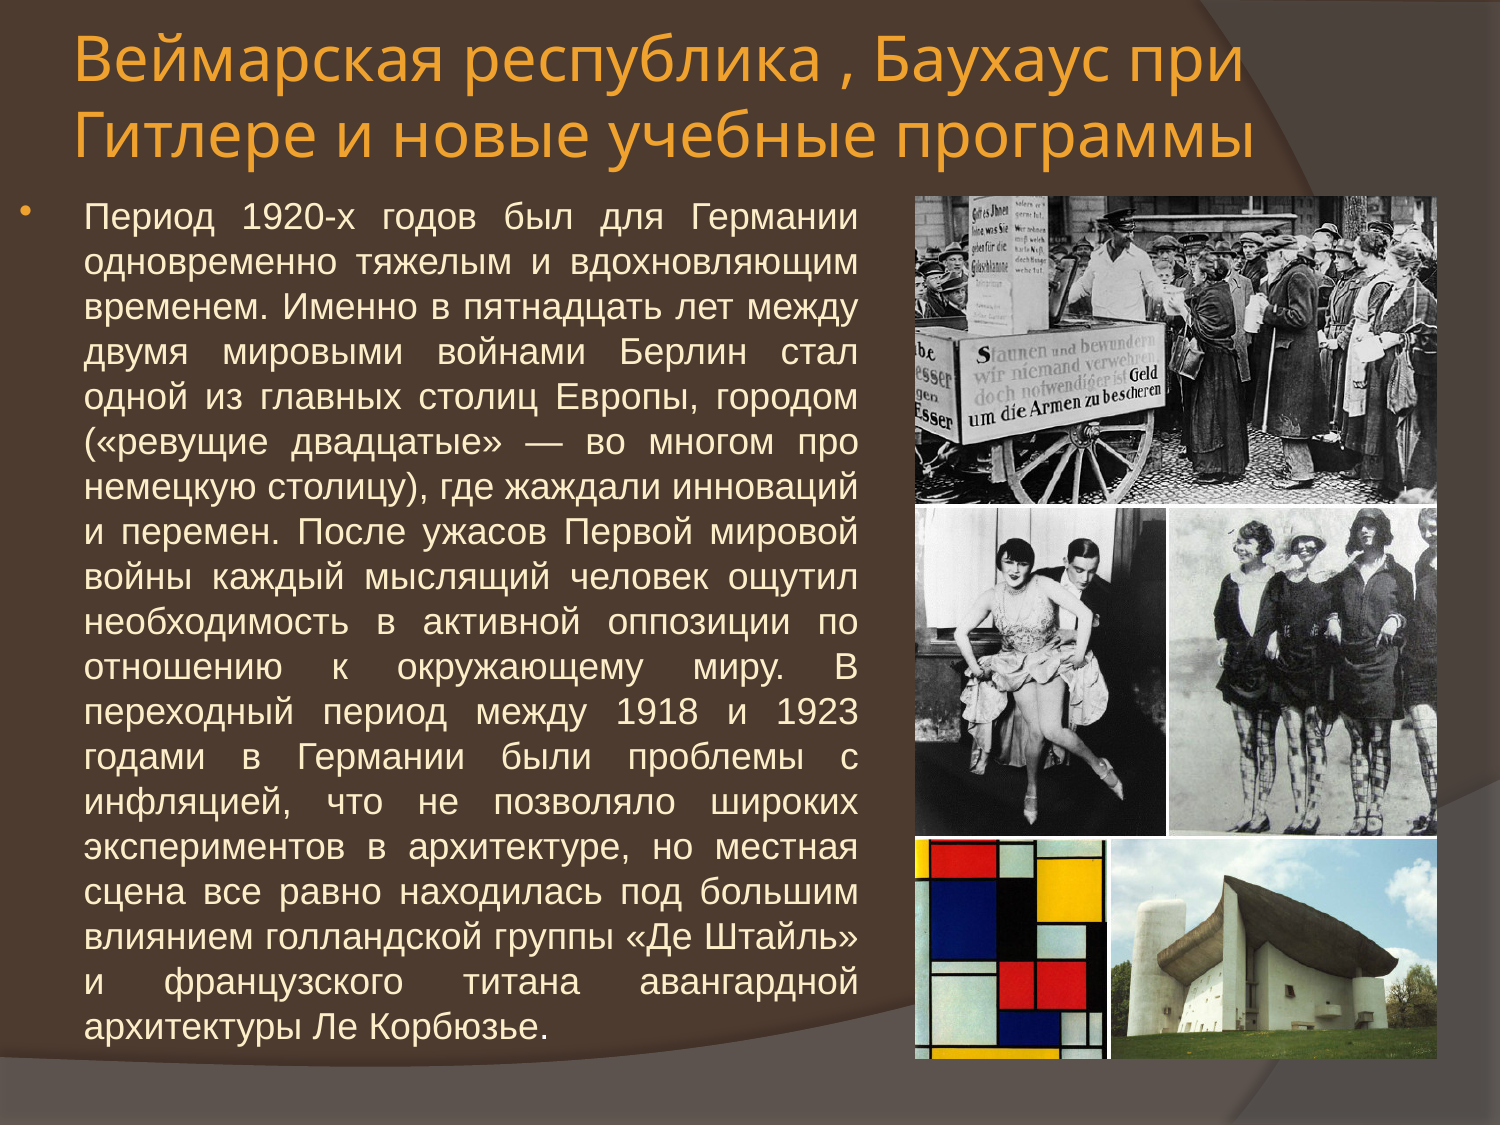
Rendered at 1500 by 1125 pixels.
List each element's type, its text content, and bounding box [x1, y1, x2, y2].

picture [915, 195, 1438, 1059]
list Период 1920-х годов был для Германии одновременно тяжелым и вдохновляющим временем. Именно в пятнадцать лет между двумя мировыми войнами Берлин стал одной из главных столиц Европы, городом («ревущие двадцатые» — во многом про немецкую столицу), где жаждали инноваций и перемен. После ужасов Первой мировой войны каждый мыслящий человек ощутил необходимость в активной оппозиции по отношению к окружающему миру. В переходный период между 1918 и 1923 годами в Германии были проблемы с инфляцией, что не позволяло широких экспериментов в архитектуре, но местная сцена все равно находилась под большим влиянием голландской группы «Де Штайль» и французского титана авангардной архитектуры Ле Корбюзье. [0, 184, 875, 693]
title Веймарская республика , Баухаус при Гитлере и новые учебные программы [64, 0, 1290, 188]
